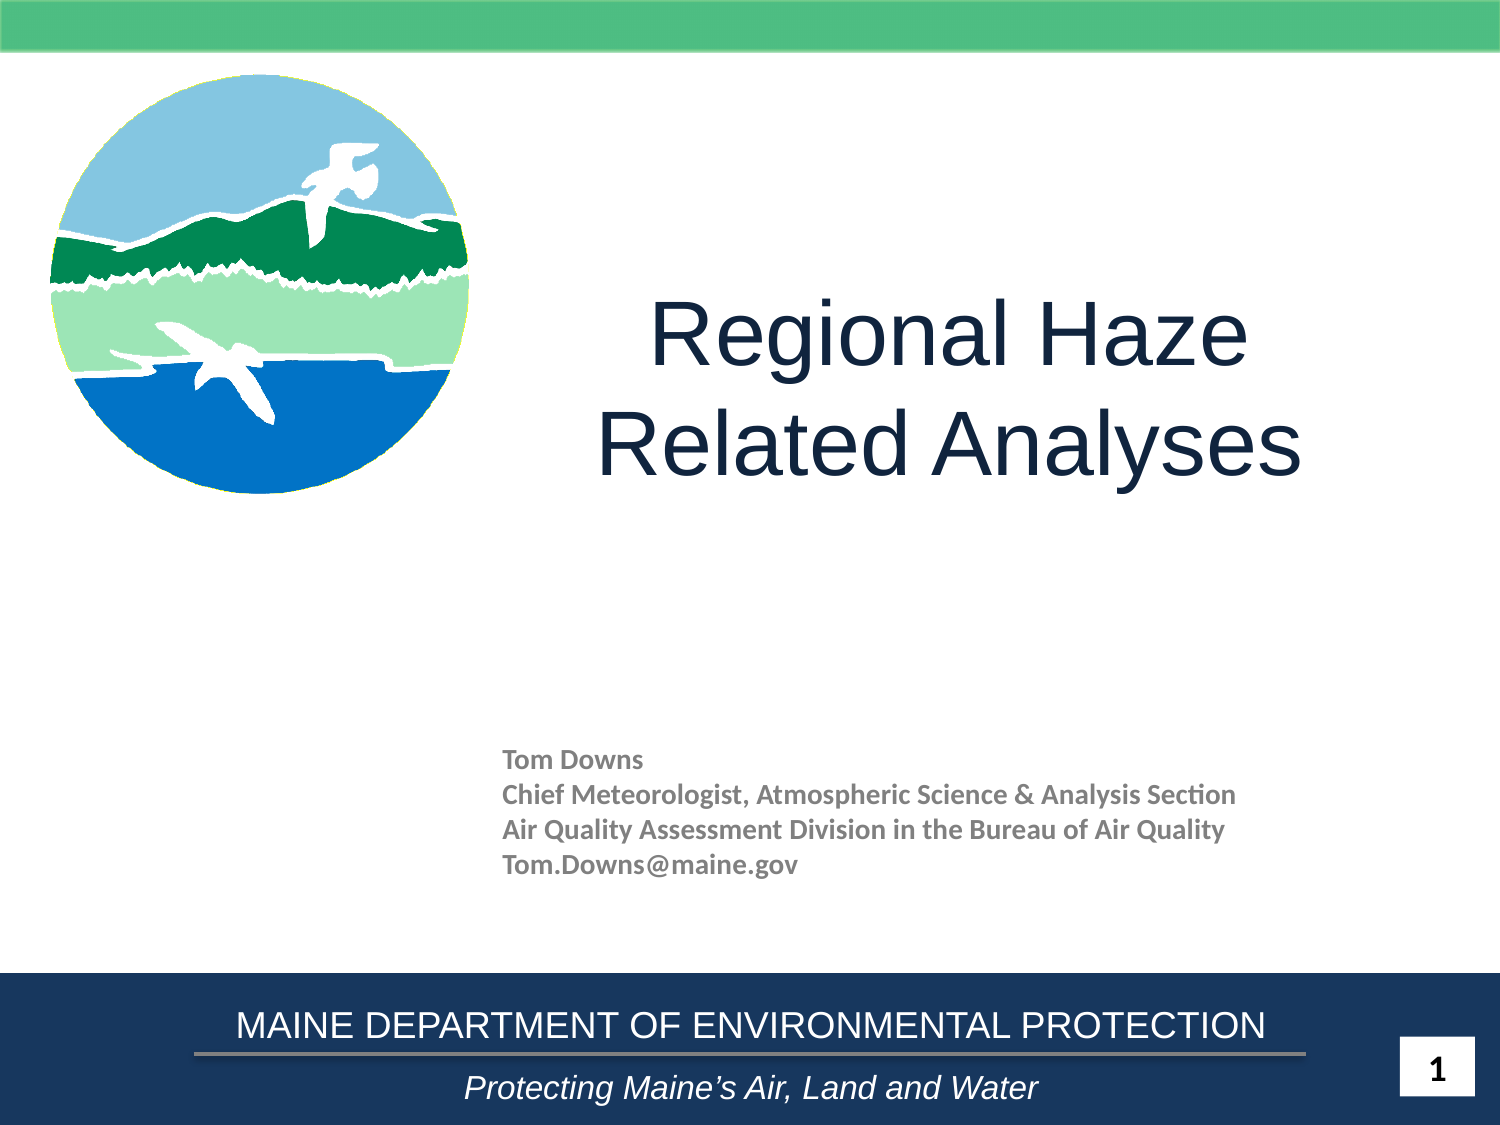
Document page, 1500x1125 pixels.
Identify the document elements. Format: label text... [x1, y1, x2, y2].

picture [49, 74, 469, 494]
text_box 1 [1399, 1036, 1475, 1097]
text_box [2, 2, 1499, 49]
text_box MAINE DEPARTMENT OF ENVIRONMENTAL PROTECTION Protecting Maine’s Air, Land and Water [1, 993, 1500, 1114]
title Regional Haze Related Analyses [575, 249, 1325, 518]
text_box [0, 973, 1500, 1125]
text_box Tom Downs Chief Meteorologist, Atmospheric Science & Analysis Section Air Quality Assessment Division in the Bureau of Air Quality Tom.Downs@maine.gov [487, 732, 1488, 888]
